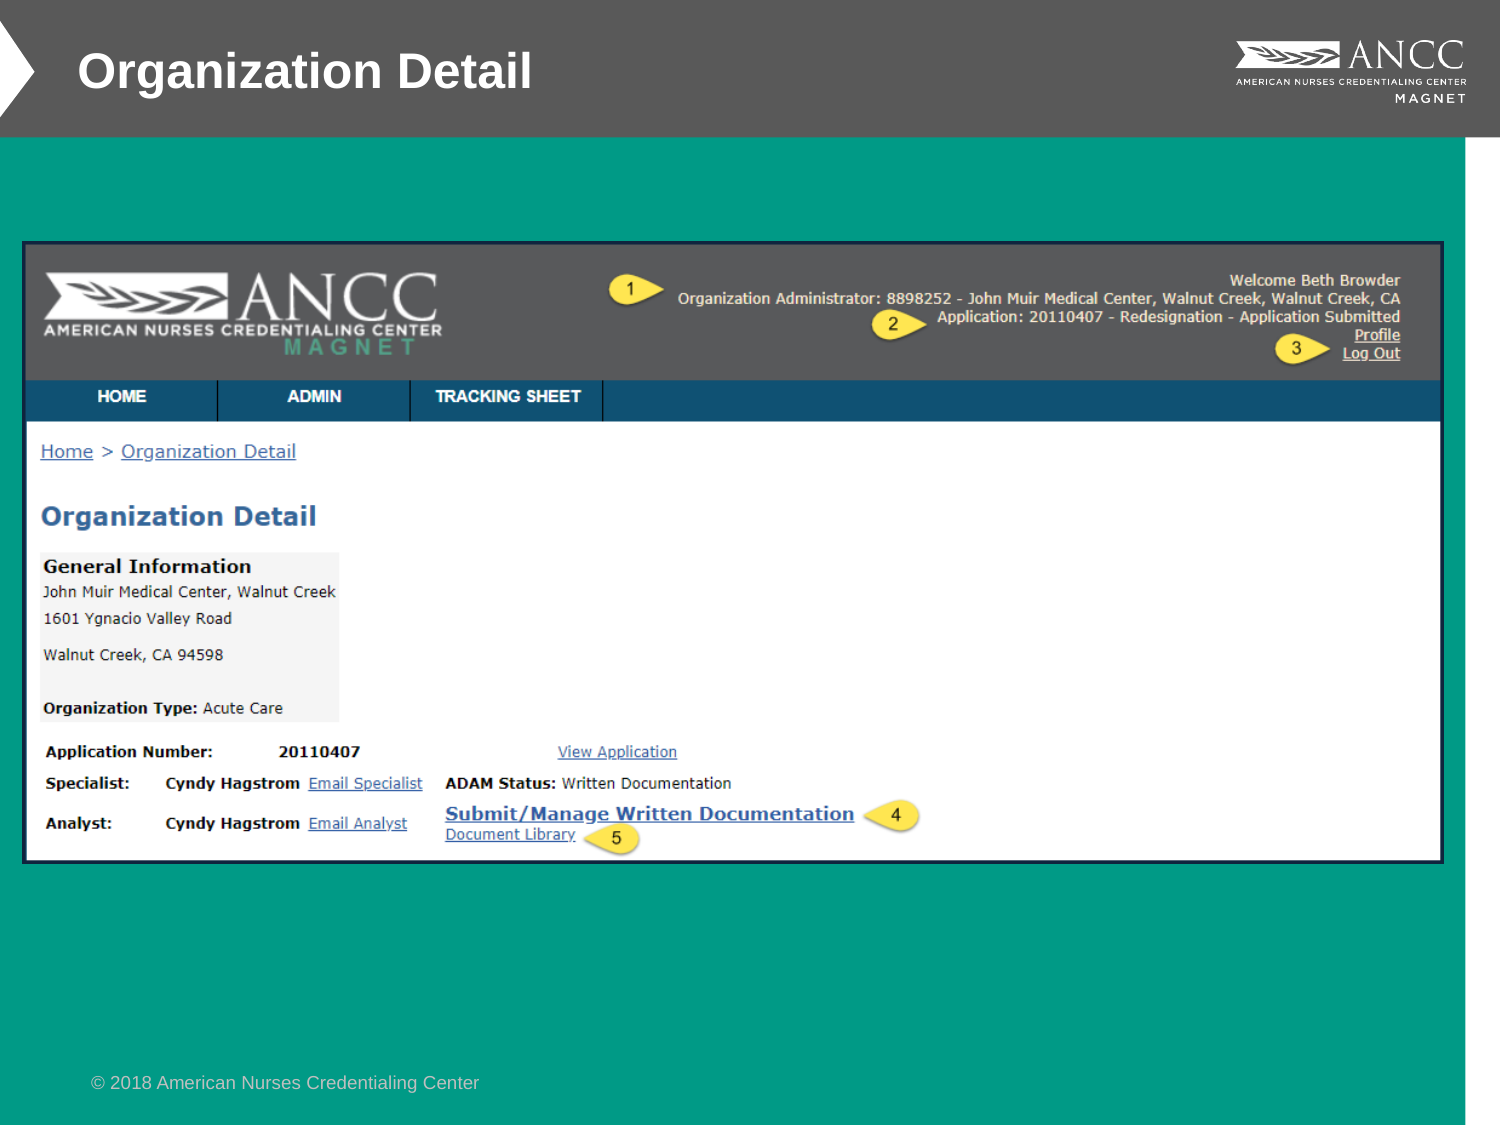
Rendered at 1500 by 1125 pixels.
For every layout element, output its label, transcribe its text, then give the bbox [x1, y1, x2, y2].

list Organization Detail [62, 0, 1188, 138]
picture [22, 240, 1444, 864]
picture [1235, 40, 1466, 103]
